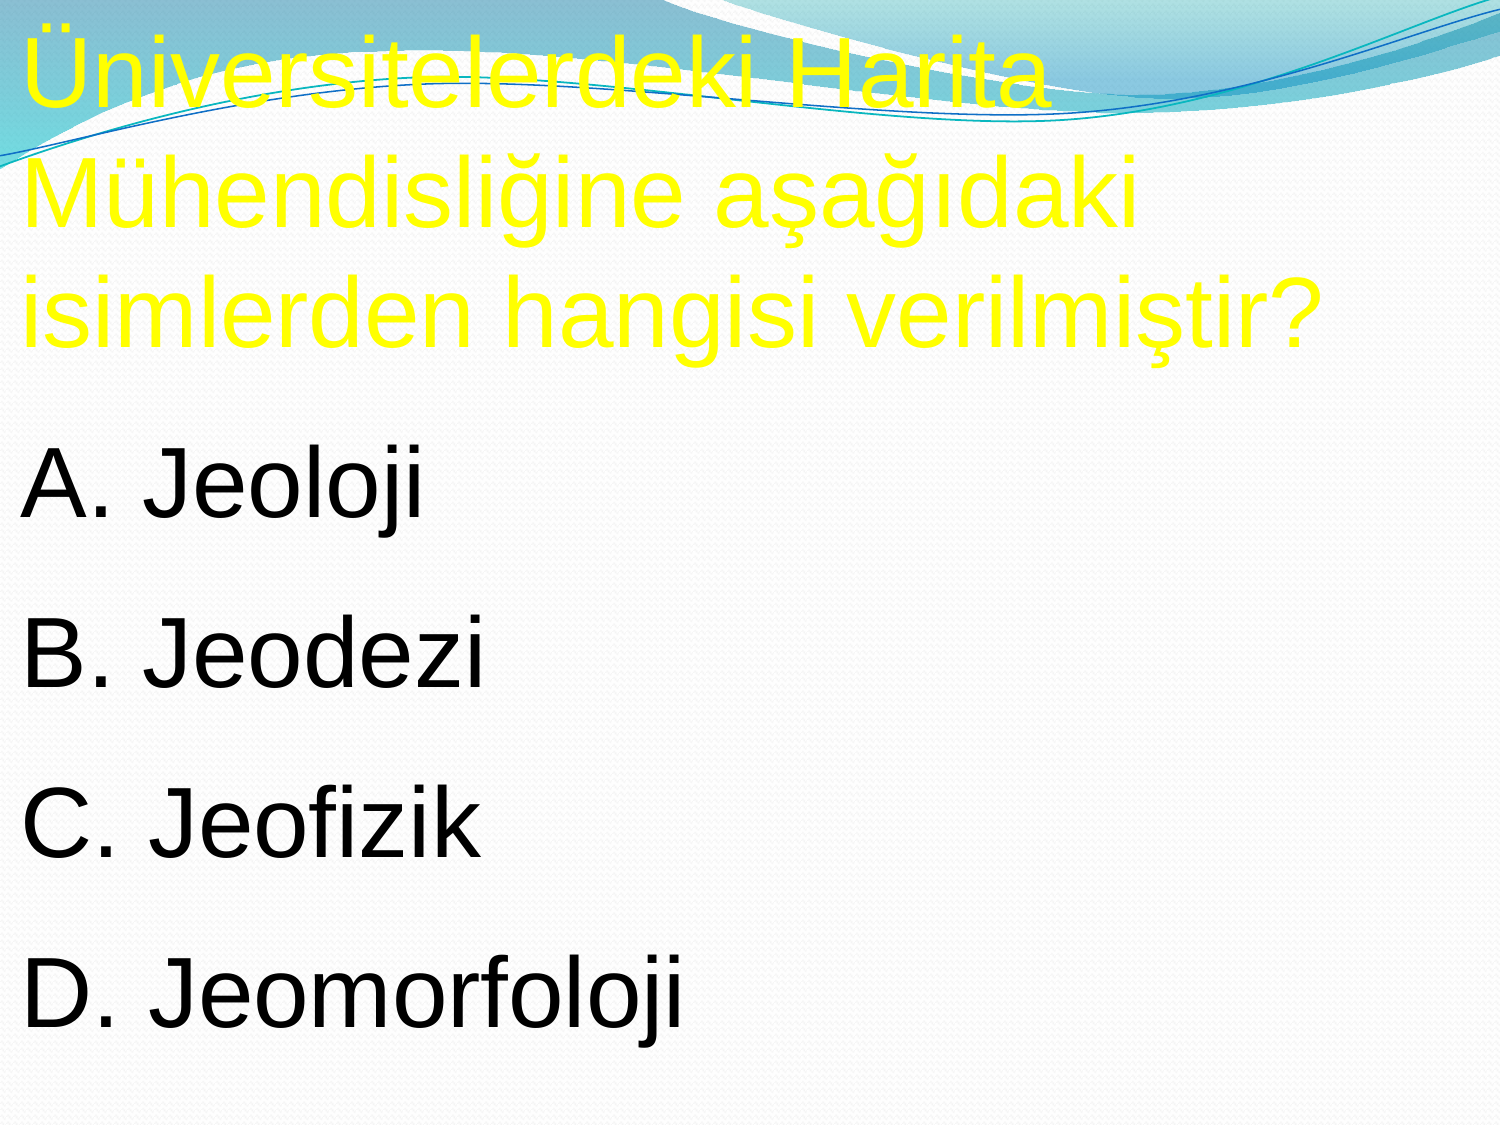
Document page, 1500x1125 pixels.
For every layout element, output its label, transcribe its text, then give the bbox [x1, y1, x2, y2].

text_box Üniversitelerdeki Harita Mühendisliğine aşağıdaki isimlerden hangisi verilmiştir? A. Jeoloji B. Jeodezi C. Jeofizik D. Jeomorfoloji [5, 0, 1500, 1055]
